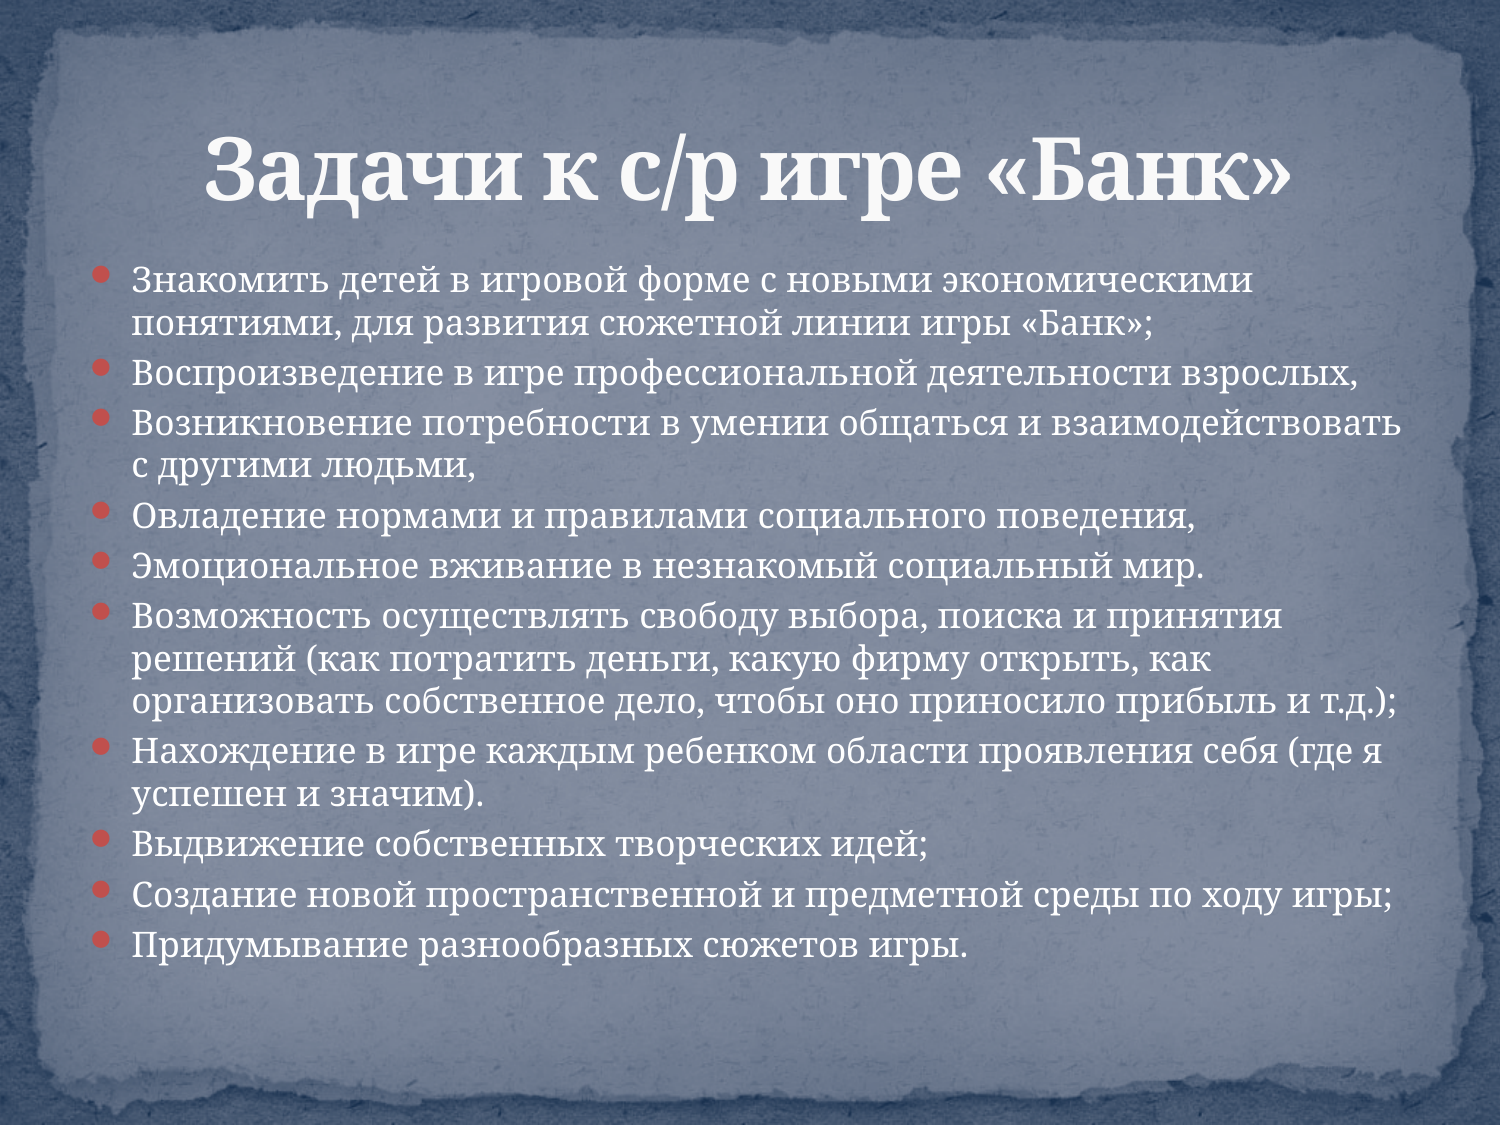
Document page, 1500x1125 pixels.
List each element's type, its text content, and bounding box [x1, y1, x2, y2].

list Знакомить детей в игровой форме с новыми экономическими понятиями, для развития сюжетной линии игры «Банк»; Воспроизведение в игре профессиональной деятельности взрослых, Возникновение потребности в умении общаться и взаимодействовать с другими людьми, Овладение нормами и правилами социального поведения, Эмоциональное вживание в незнакомый социальный мир. Возможность осуществлять свободу выбора, поиска и принятия решений (как потратить деньги, какую фирму открыть, как организовать собственное дело, чтобы оно приносило прибыль и т.д.); Нахождение в игре каждым ребенком области проявления себя (где я успешен и значим). Выдвижение собственных творческих идей; Создание новой пространственной и предметной среды по ходу игры; Придумывание разнообразных сюжетов игры. [75, 249, 1425, 1000]
title Задачи к с/р игре «Банк» [74, 24, 1425, 225]
